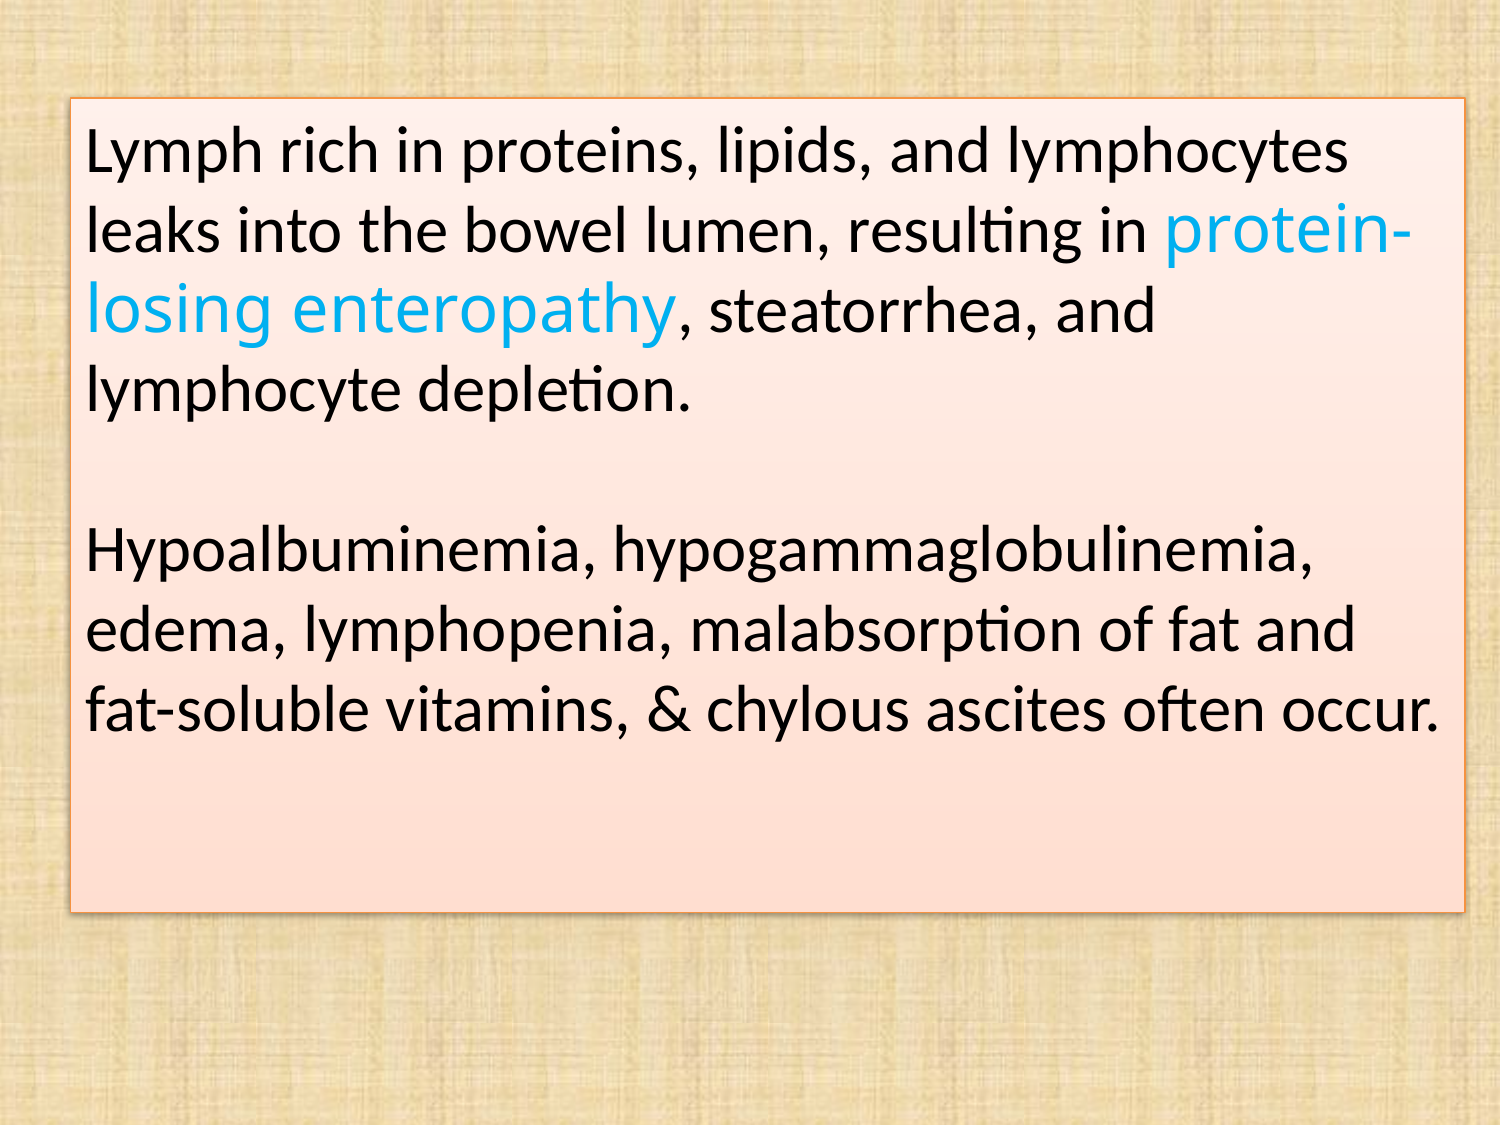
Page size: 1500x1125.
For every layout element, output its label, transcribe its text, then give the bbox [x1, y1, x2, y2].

text_box Lymph rich in proteins, lipids, and lymphocytes leaks into the bowel lumen, resulting in protein-losing enteropathy, steatorrhea, and lymphocyte depletion. Hypoalbuminemia, hypogammaglobulinemia, edema, lymphopenia, malabsorption of fat and fat-soluble vitamins, & chylous ascites often occur. [70, 97, 1466, 913]
